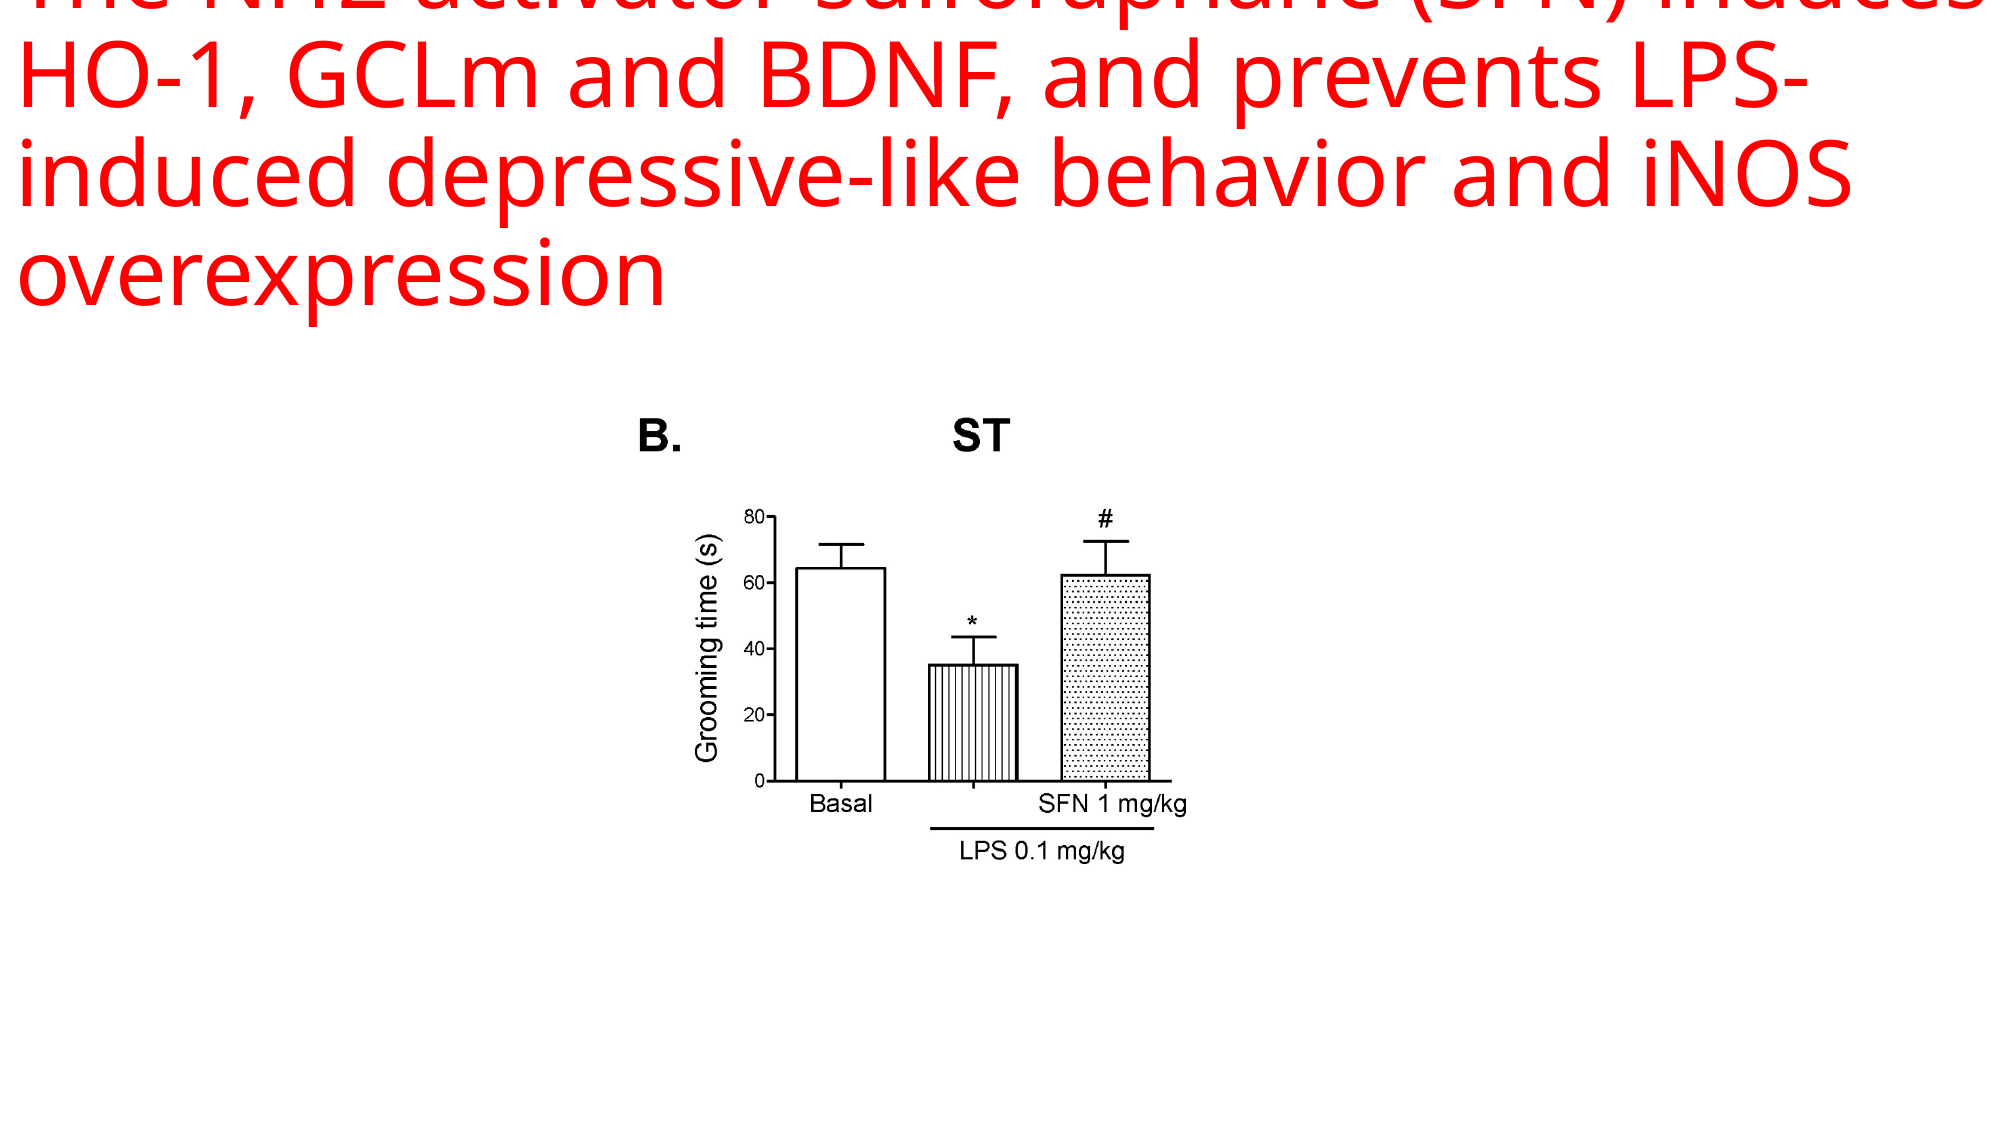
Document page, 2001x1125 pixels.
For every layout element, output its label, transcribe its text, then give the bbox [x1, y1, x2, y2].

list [617, 416, 1287, 882]
title The Nrf2 activator sulforaphane (SFN) induces HO-1, GCLm and BDNF, and prevents LPS-induced depressive-like behavior and iNOS overexpression [0, 18, 2000, 236]
